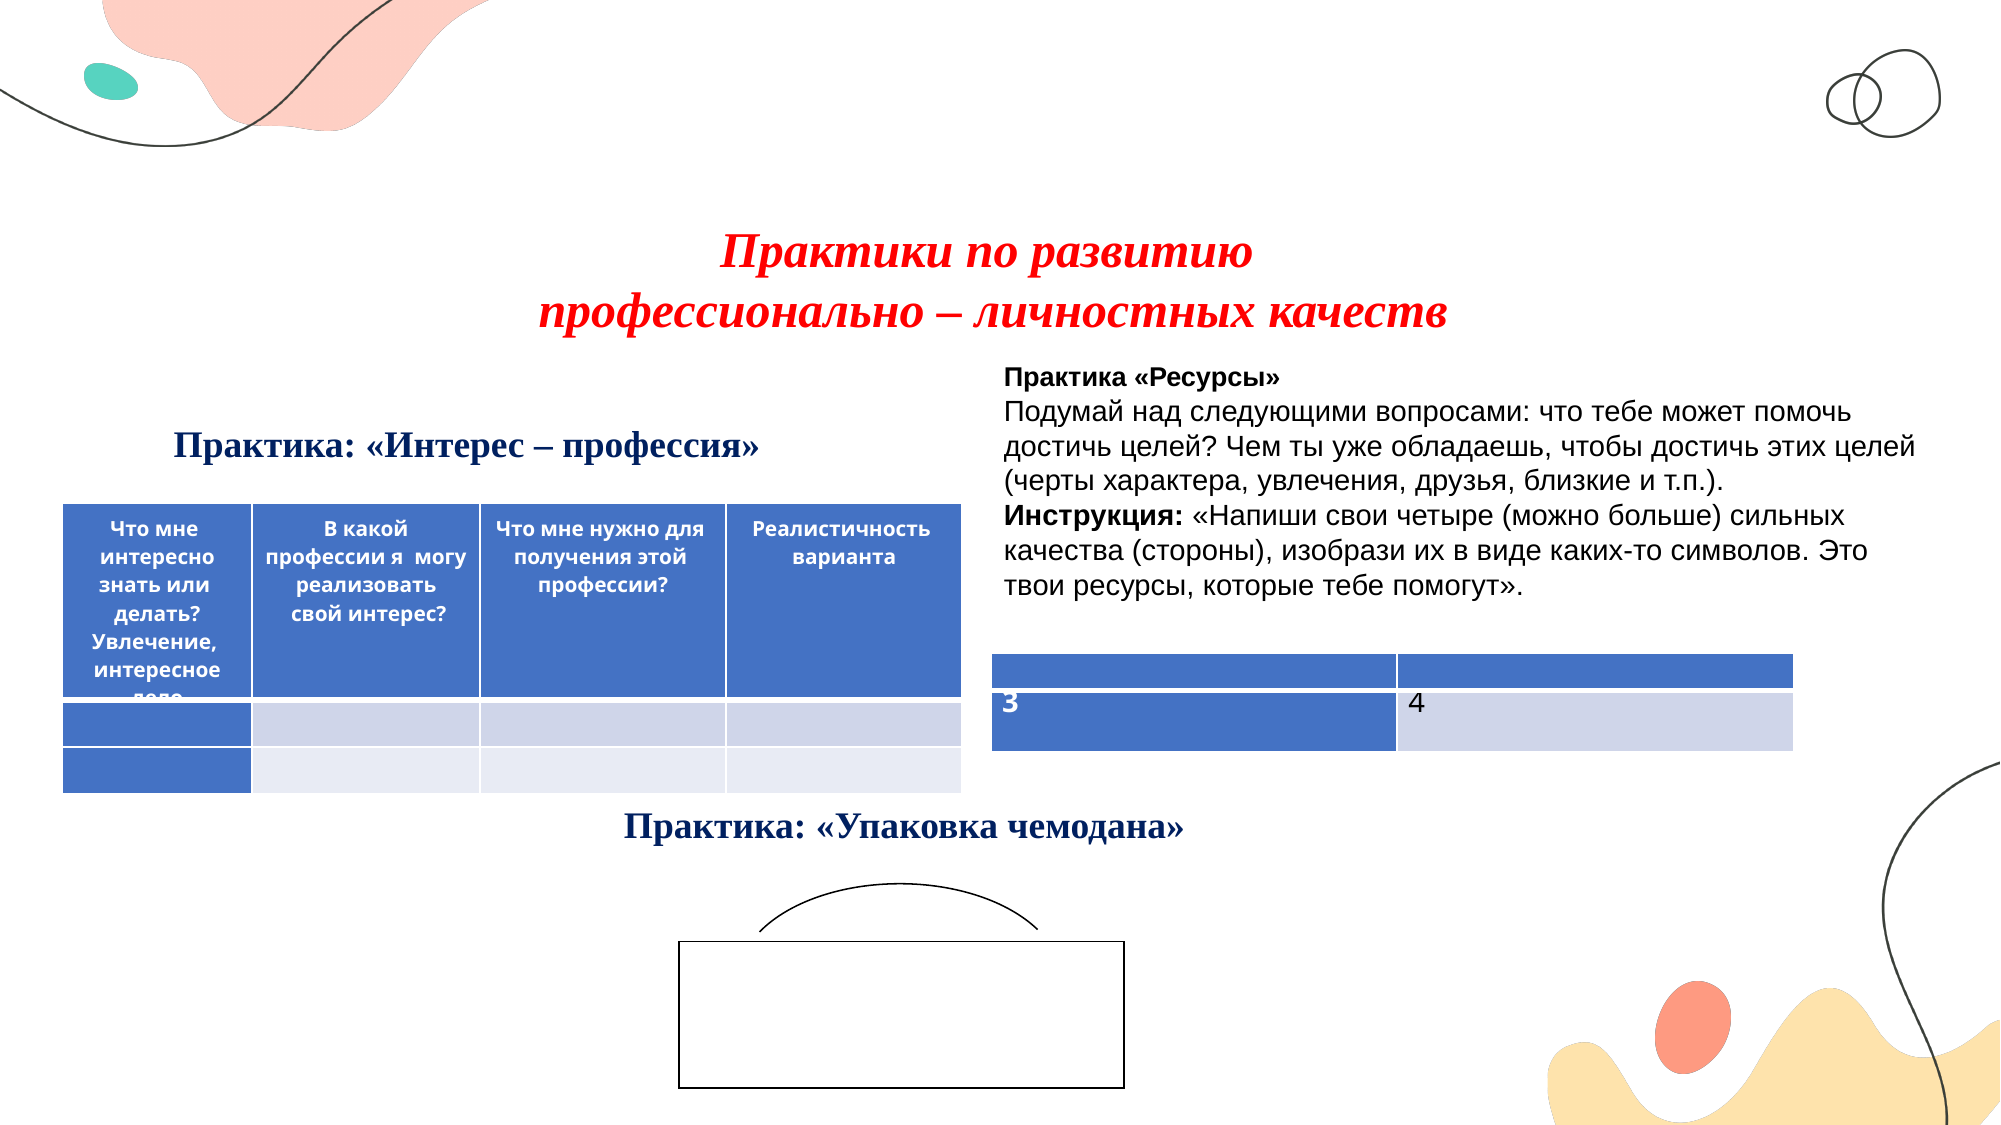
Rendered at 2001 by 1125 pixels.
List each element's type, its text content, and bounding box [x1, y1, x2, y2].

table_cell [727, 703, 961, 746]
picture [0, 0, 489, 147]
table_header 1 [992, 654, 1396, 688]
table_cell [63, 748, 251, 793]
table_header Что мне интересно знать или делать? Увлечение, интересное дело [63, 504, 251, 697]
picture [1547, 747, 2000, 1125]
text_box Практики по развитию профессионально – личностных качеств [432, 209, 1541, 345]
picture [1826, 49, 1941, 138]
table_header В какой профессии я могу реализовать свой интерес? [253, 504, 479, 697]
table_cell 3 [992, 693, 1396, 751]
table_cell 4 [1398, 693, 1793, 751]
table_header Реалистичность варианта [727, 504, 961, 697]
table_cell [253, 748, 479, 793]
text_box [679, 941, 1125, 1088]
table_header Что мне нужно для получения этой профессии? [481, 504, 725, 697]
table_cell [727, 748, 961, 793]
table_cell [481, 748, 725, 793]
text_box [958, 535, 1043, 622]
text_box Практика «Ресурсы» Подумай над следующими вопросами: что тебе может помочь достичь целей? Чем ты уже обладаешь, чтобы достичь этих целей (черты характера, увлечения, друзья, близкие и т.п.). Инструкция: «Напиши свои четыре (можно больше) сильных качества (стороны), изобрази их в виде каких-то символов. Это твои ресурсы, которые тебе помогут». [988, 351, 1952, 654]
table_cell [63, 703, 251, 746]
text_box [759, 883, 1038, 981]
table_cell [253, 703, 479, 746]
text_box Практика: «Упаковка чемодана» [542, 808, 1542, 885]
table_cell [481, 703, 725, 746]
table_header 2 [1398, 654, 1793, 688]
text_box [1470, 534, 1558, 622]
text_box Практика: «Интерес – профессия» [158, 412, 776, 473]
